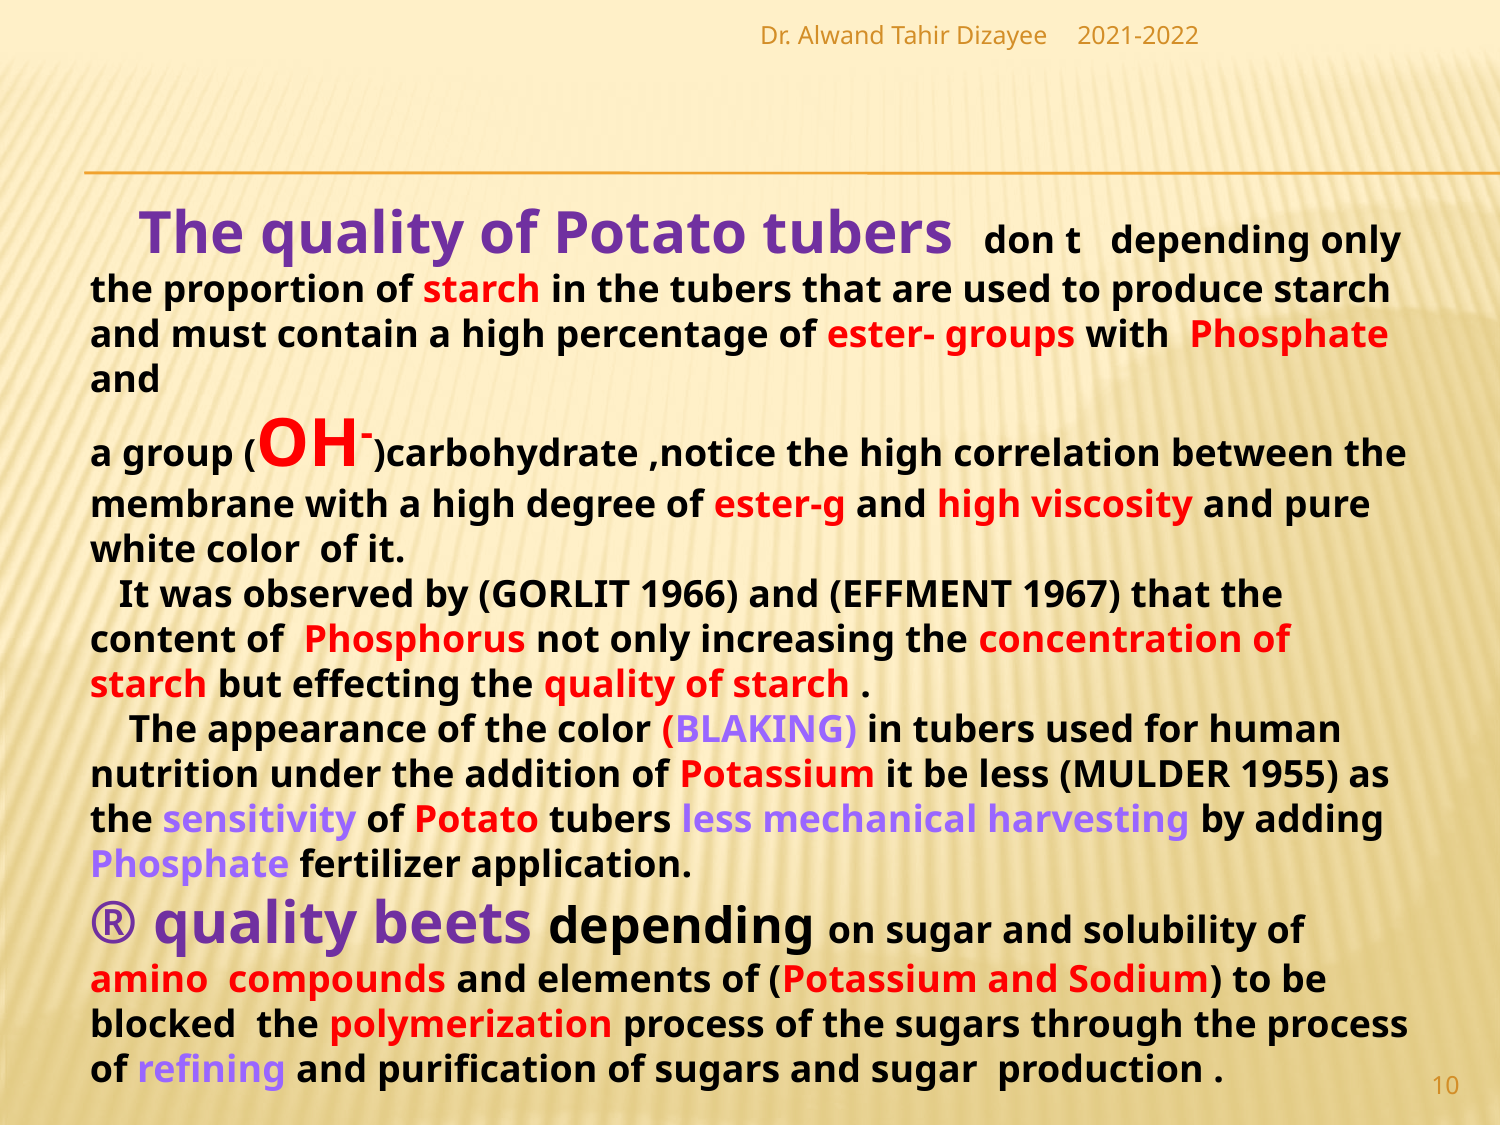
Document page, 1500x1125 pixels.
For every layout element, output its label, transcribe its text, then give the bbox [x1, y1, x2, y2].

slide_number 10 [1350, 1061, 1475, 1103]
slide_number 2021-2022 [1062, 12, 1475, 60]
footer Dr. Alwand Tahir Dizayee [587, 12, 1062, 60]
text_box The quality of Potato tubers don t depending only the proportion of starch in the tubers that are used to produce starch and must contain a high percentage of ester- groups with Phosphate and a group (OH-)carbohydrate ,notice the high correlation between the membrane with a high degree of ester-g and high viscosity and pure white color of it. It was observed by (GORLIT 1966) and (EFFMENT 1967) that the content of Phosphorus not only increasing the concentration of starch but effecting the quality of starch . The appearance of the color (BLAKING) in tubers used for human nutrition under the addition of Potassium it be less (MULDER 1955) as the sensitivity of Potato tubers less mechanical harvesting by adding Phosphate fertilizer application. ® quality beets depending on sugar and solubility of amino compounds and elements of (Potassium and Sodium) to be blocked the polymerization process of the sugars through the process of refining and purification of sugars and sugar production . [74, 187, 1425, 1125]
